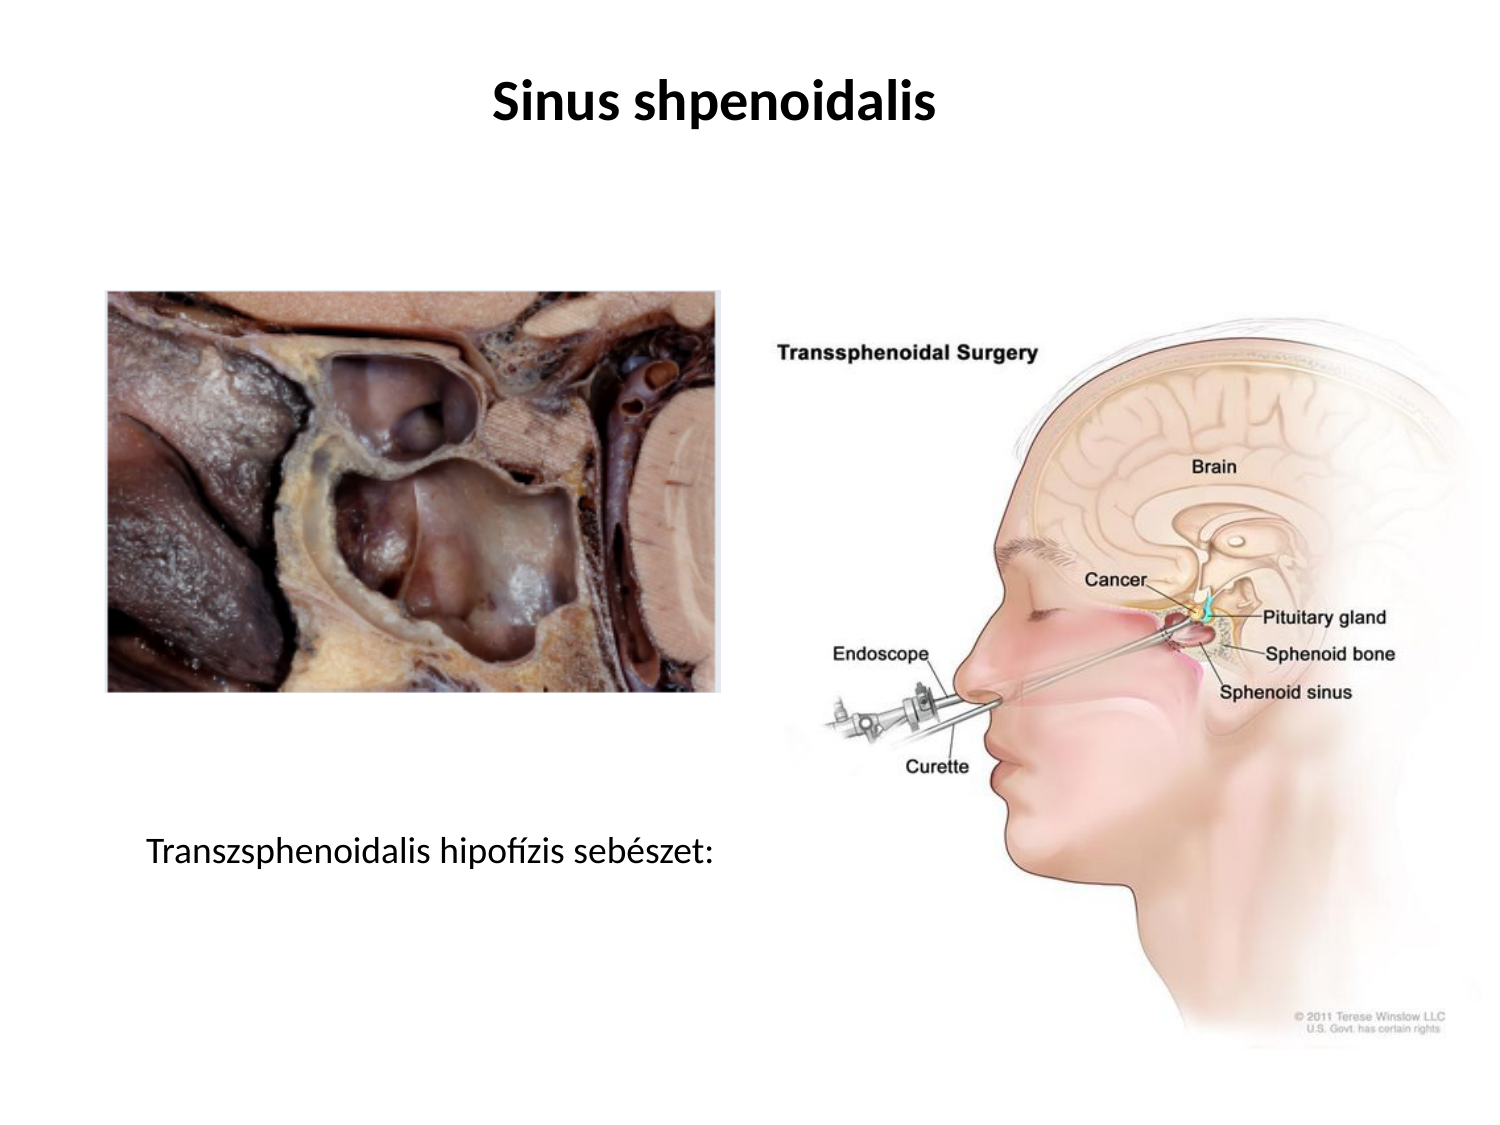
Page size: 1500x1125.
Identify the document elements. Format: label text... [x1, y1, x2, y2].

text_box Transzsphenoidalis hipofízis sebészet: [131, 818, 731, 879]
picture [104, 290, 722, 694]
text_box Sinus shpenoidalis [478, 54, 953, 140]
picture [739, 290, 1483, 1050]
